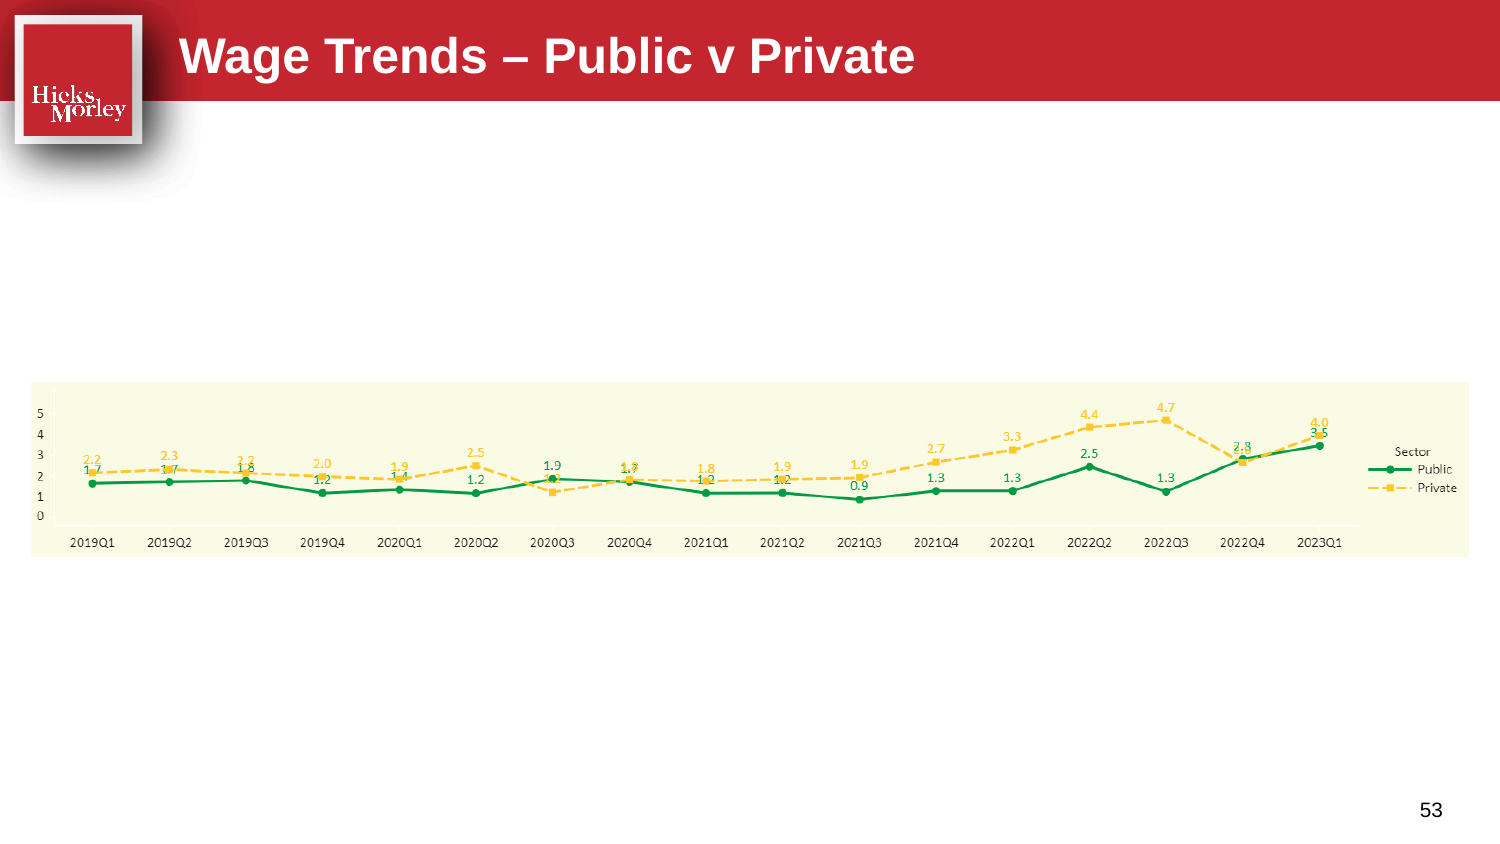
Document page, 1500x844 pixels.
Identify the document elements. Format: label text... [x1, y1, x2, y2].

list Wage Trends – Public v Private [178, 6, 1458, 95]
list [31, 382, 1469, 557]
slide_number 53 [1405, 790, 1458, 828]
picture [23, 25, 133, 134]
